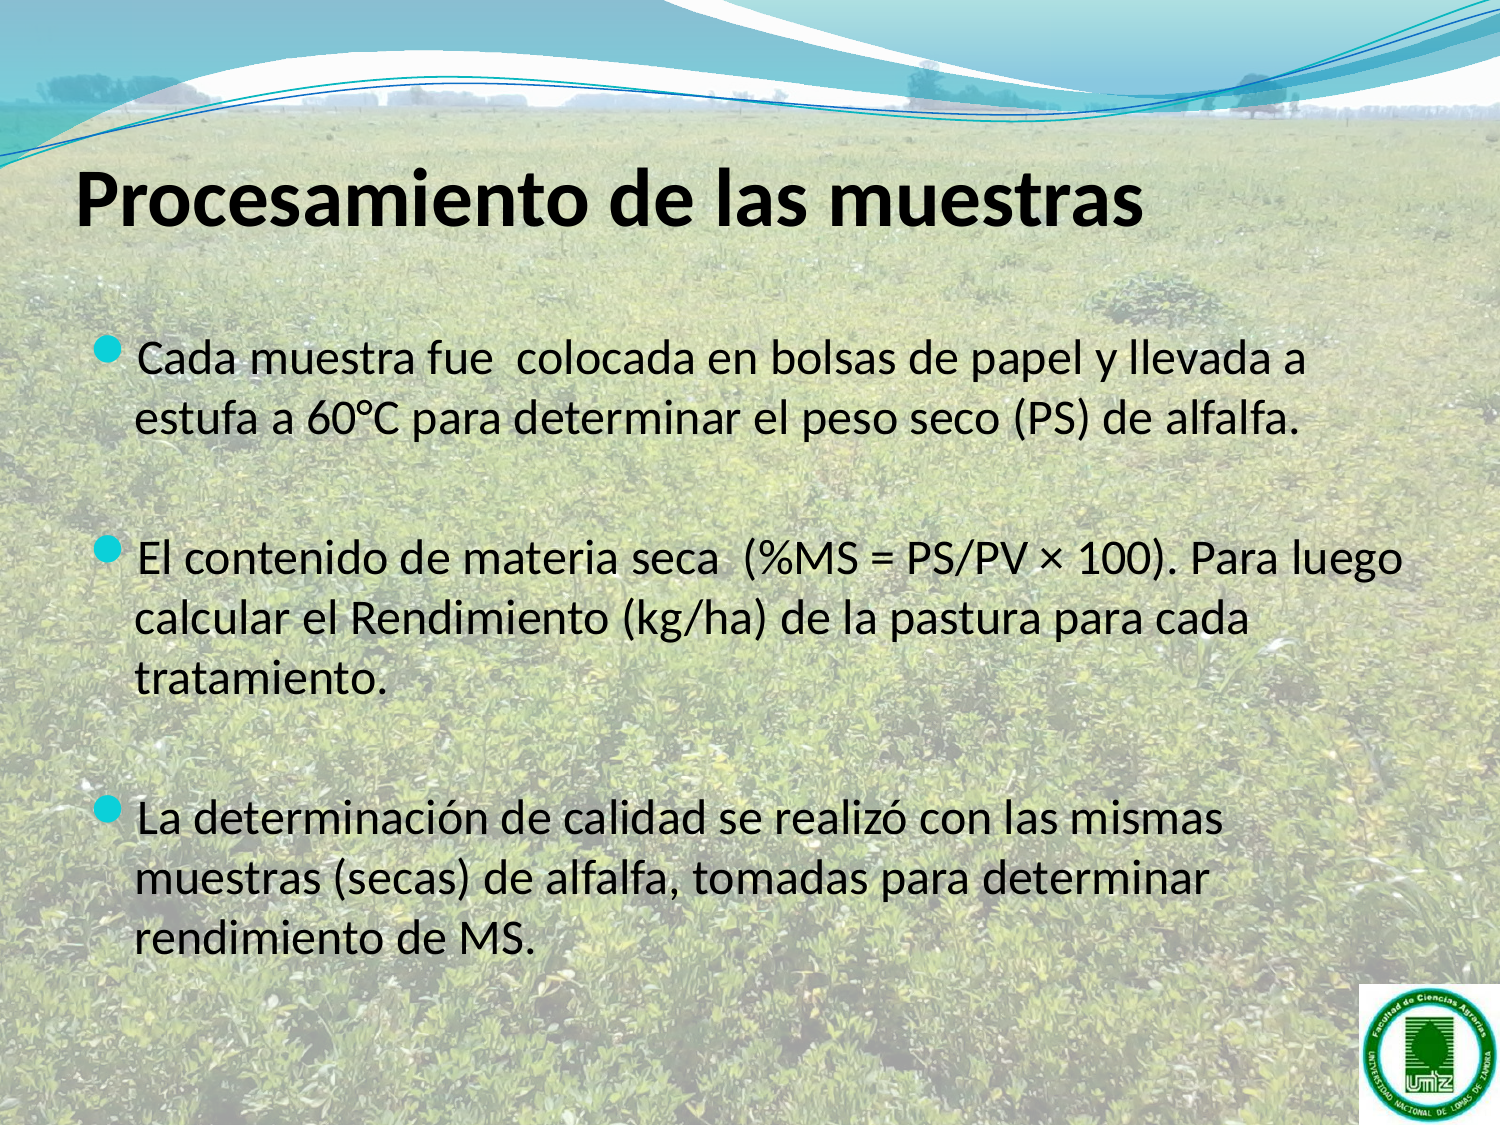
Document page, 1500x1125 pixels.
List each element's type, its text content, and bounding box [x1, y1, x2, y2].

title Procesamiento de las muestras [75, 115, 1425, 244]
list Cada muestra fue colocada en bolsas de papel y llevada a estufa a 60°C para determinar el peso seco (PS) de alfalfa. El contenido de materia seca (%MS = PS/PV × 100). Para luego calcular el Rendimiento (kg/ha) de la pastura para cada tratamiento. La determinación de calidad se realizó con las mismas muestras (secas) de alfalfa, tomadas para determinar rendimiento de MS. [75, 317, 1425, 1038]
picture [1359, 984, 1500, 1125]
